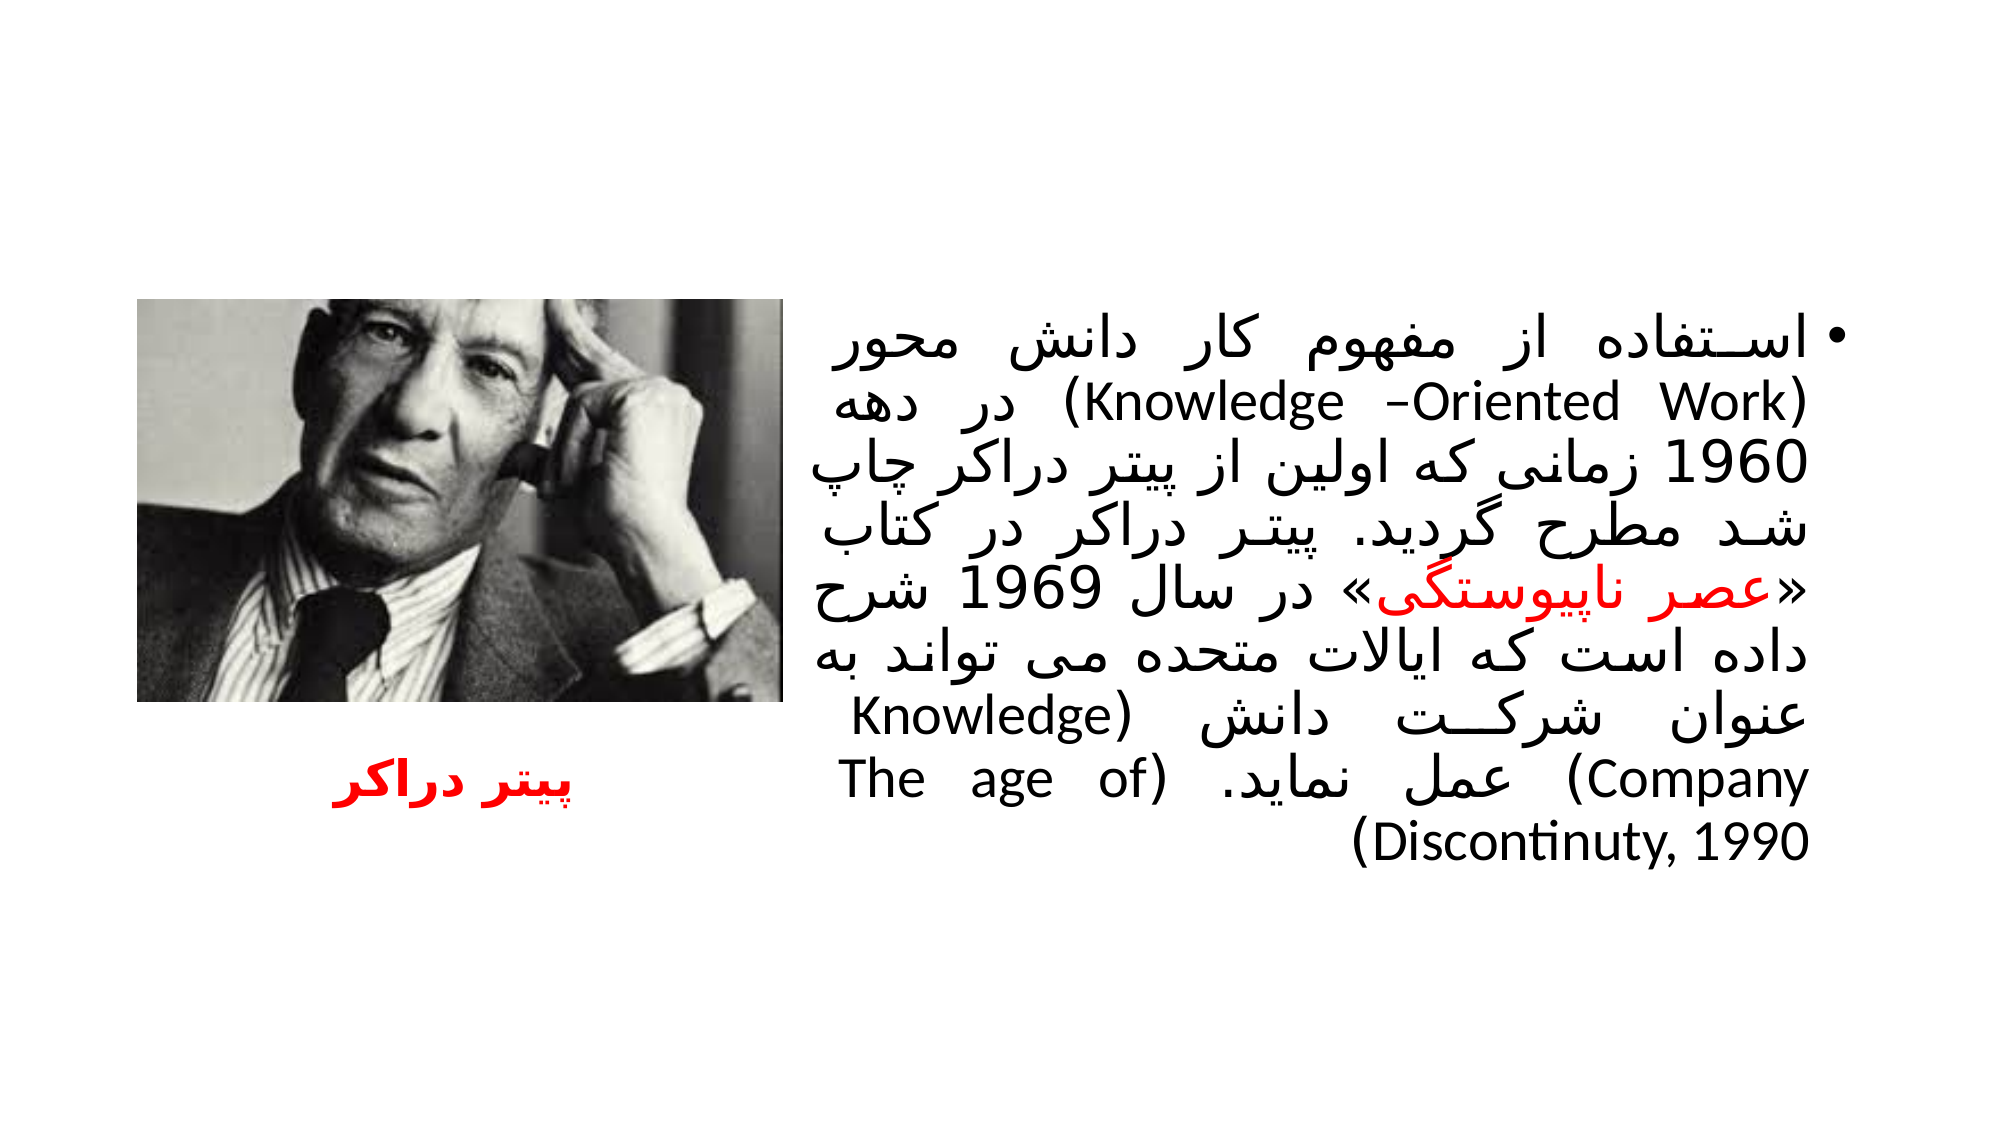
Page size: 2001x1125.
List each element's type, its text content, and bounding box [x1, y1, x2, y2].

text_box پیتر دراکر [261, 739, 647, 815]
picture [137, 299, 783, 702]
list استفاده از مفهوم کار دانش محور (Knowledge –Oriented Work) در دهه 1960 زمانی که اولین از پیتر دراکر چاپ شد مطرح گردید. پیتر دراکر در کتاب «عصر ناپیوستگی» در سال 1969 شرح داده است که ایالات متحده می تواند به عنوان شرکت دانش (Knowledge Company) عمل نماید. (The age of Discontinuty, 1990) [792, 299, 1863, 1014]
